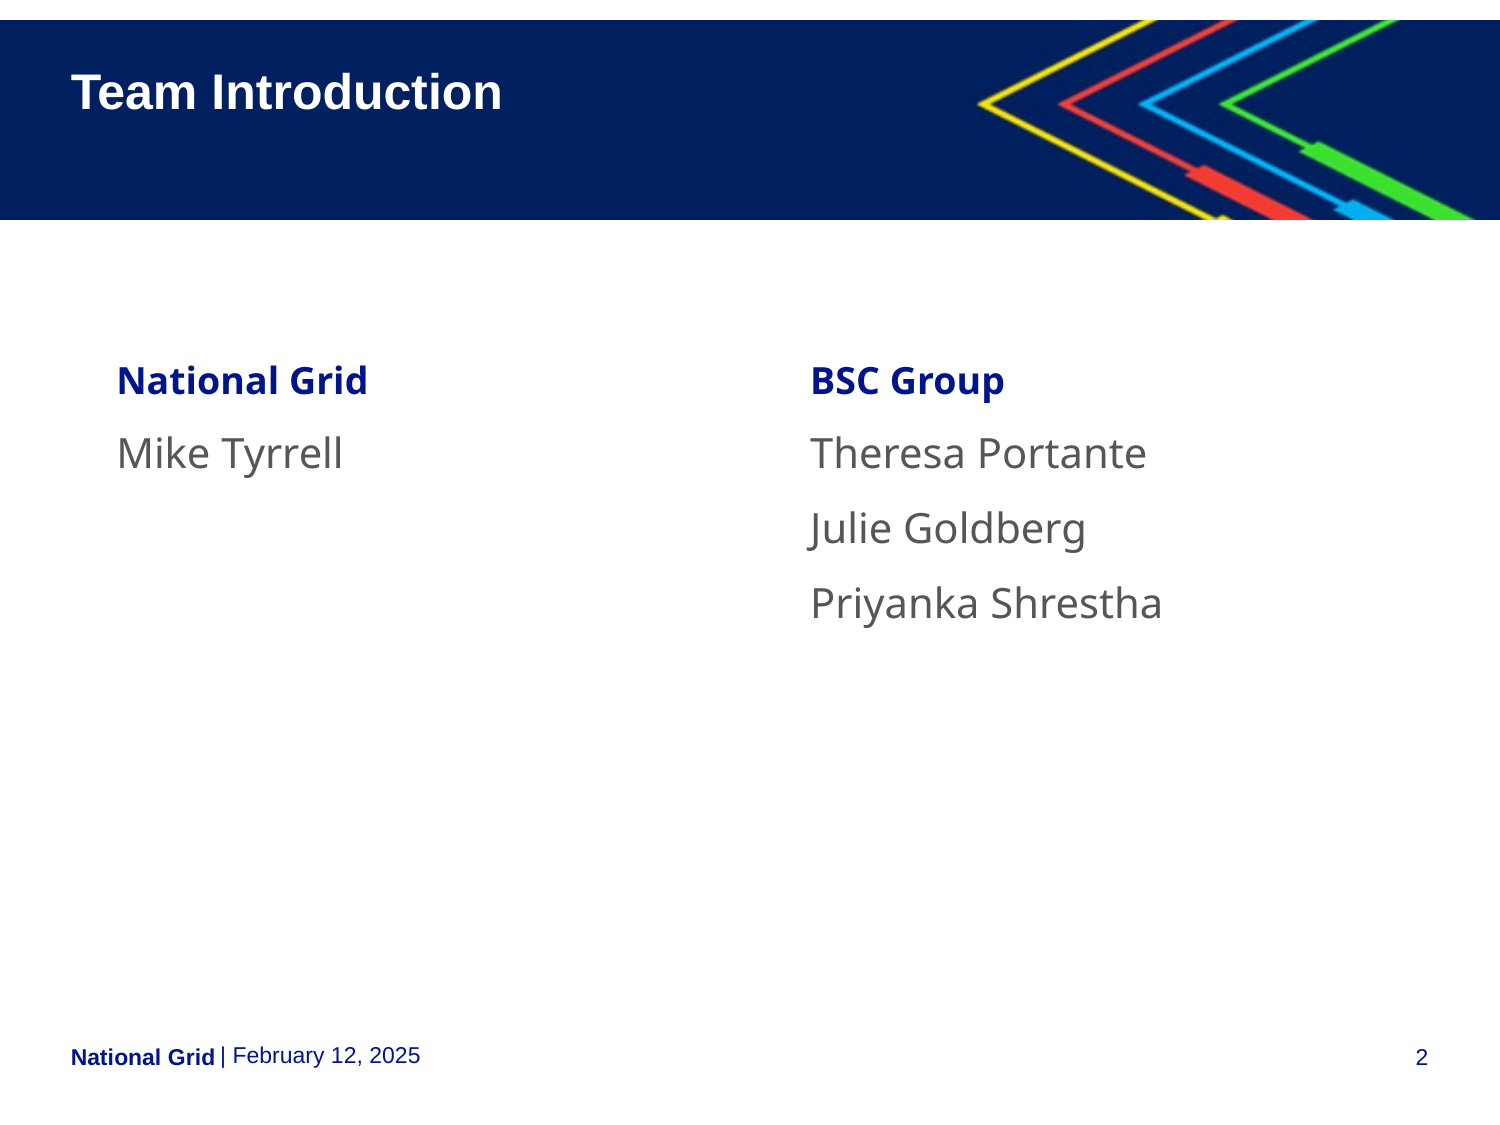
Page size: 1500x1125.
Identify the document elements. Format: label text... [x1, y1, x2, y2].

text_box | February 12, 2025 [205, 1033, 1280, 1061]
list National Grid Mike Tyrrell [116, 356, 690, 554]
picture [1154, 20, 1500, 220]
picture [0, 20, 1351, 220]
text_box BSC Group Theresa Portante Julie Goldberg Priyanka Shrestha [810, 356, 1384, 772]
